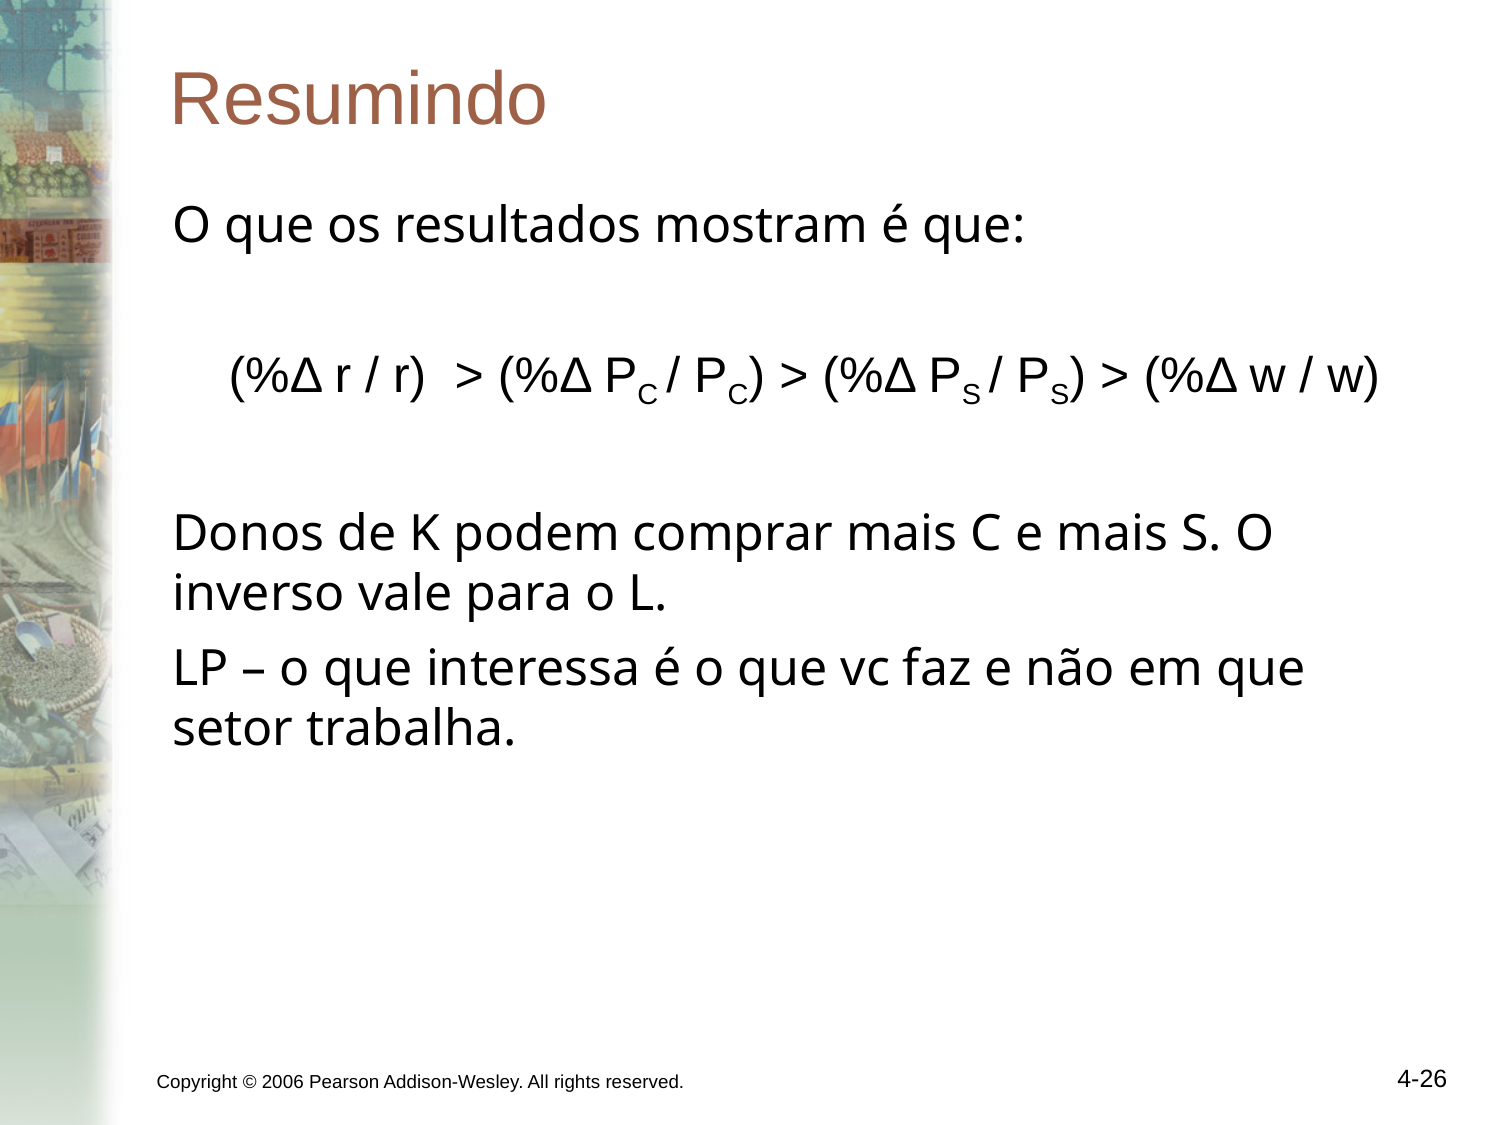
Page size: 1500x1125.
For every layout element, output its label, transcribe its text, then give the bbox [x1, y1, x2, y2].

list O que os resultados mostram é que: (%Δ r / r) > (%Δ PC / PC) > (%Δ PS / PS) > (%Δ w / w) Donos de K podem comprar mais C e mais S. O inverso vale para o L. LP – o que interessa é o que vc faz e não em que setor trabalha. [157, 184, 1443, 988]
picture [0, 0, 1500, 1125]
footer Copyright © 2006 Pearson Addison-Wesley. All rights reserved. [141, 1025, 1146, 1100]
slide_number 4-26 [1175, 1025, 1463, 1100]
title Resumindo [154, 52, 1443, 138]
